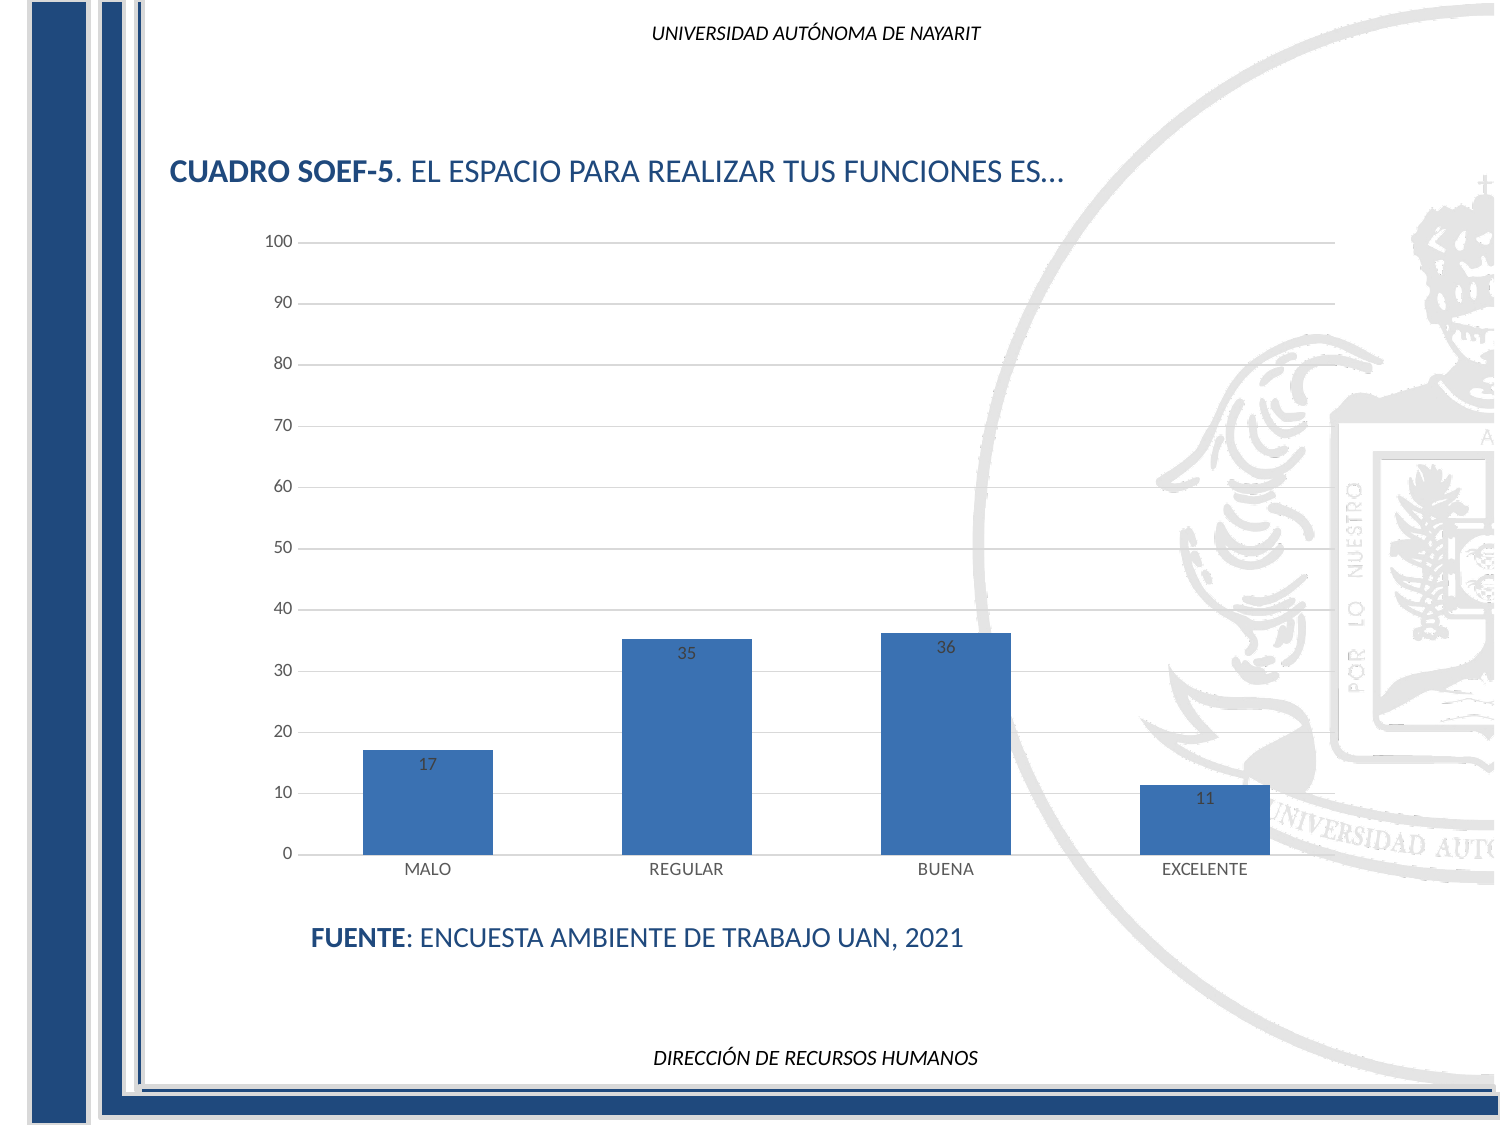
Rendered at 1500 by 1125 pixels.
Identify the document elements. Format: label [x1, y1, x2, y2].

chart [241, 219, 1358, 894]
text_box [29, 0, 1500, 1125]
